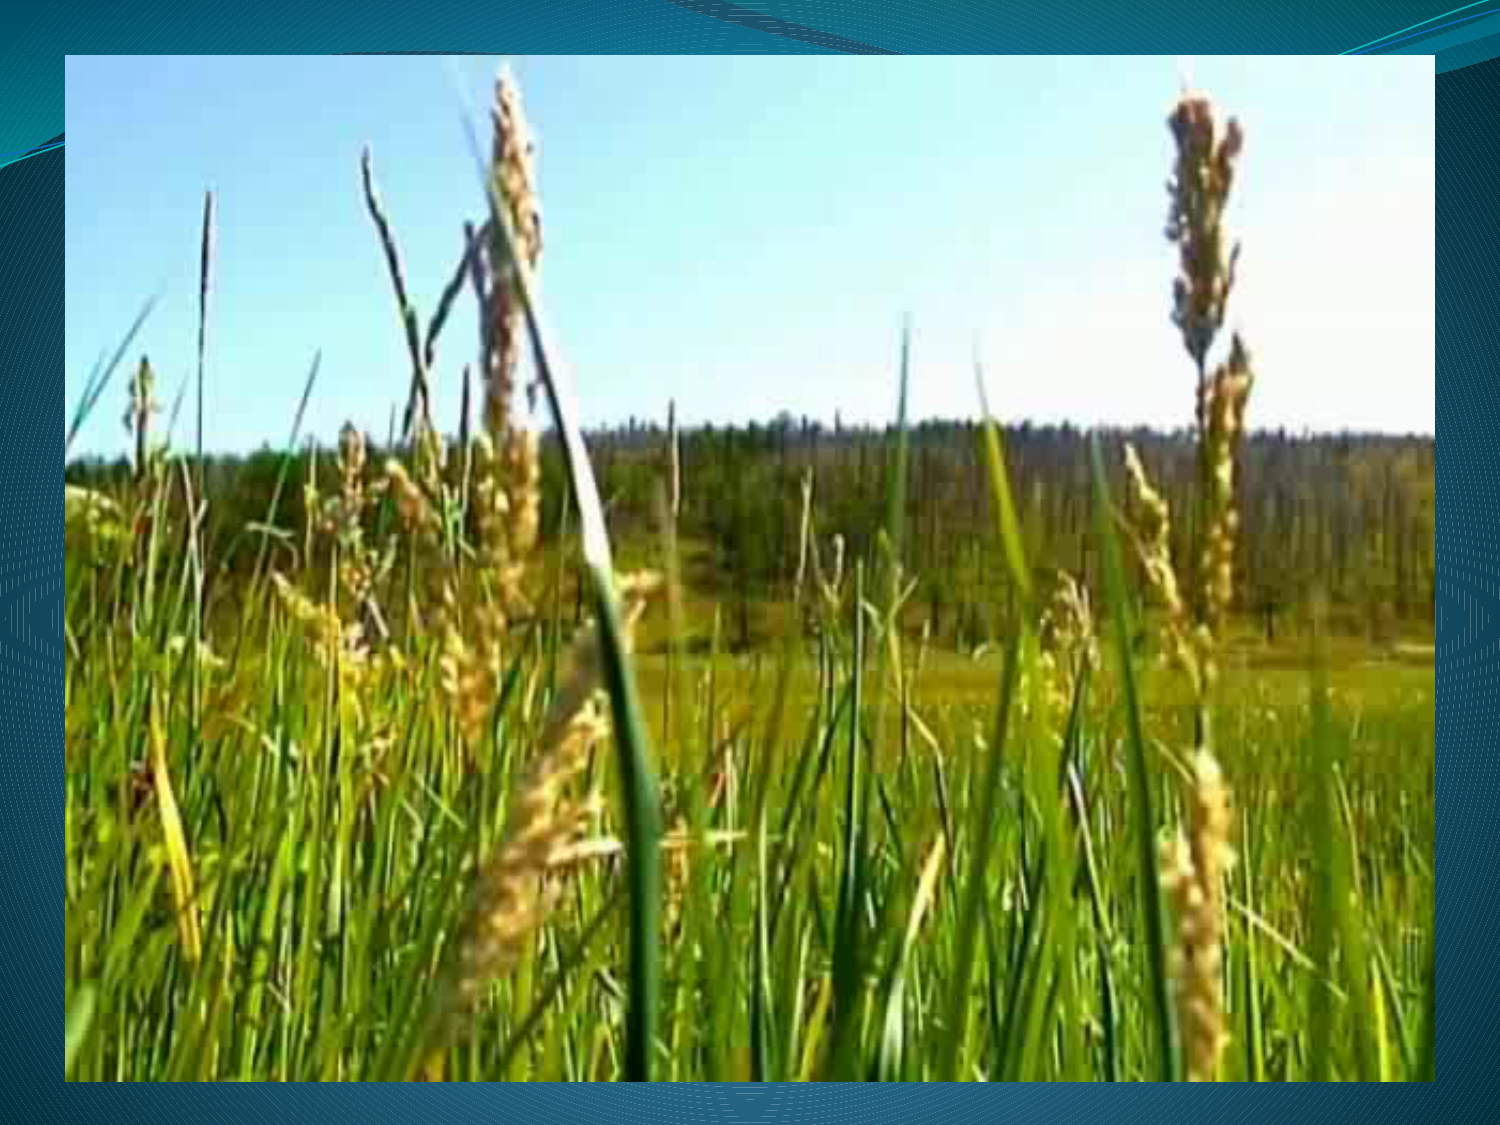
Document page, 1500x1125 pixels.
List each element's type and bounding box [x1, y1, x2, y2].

text_box [64, 54, 1436, 1083]
